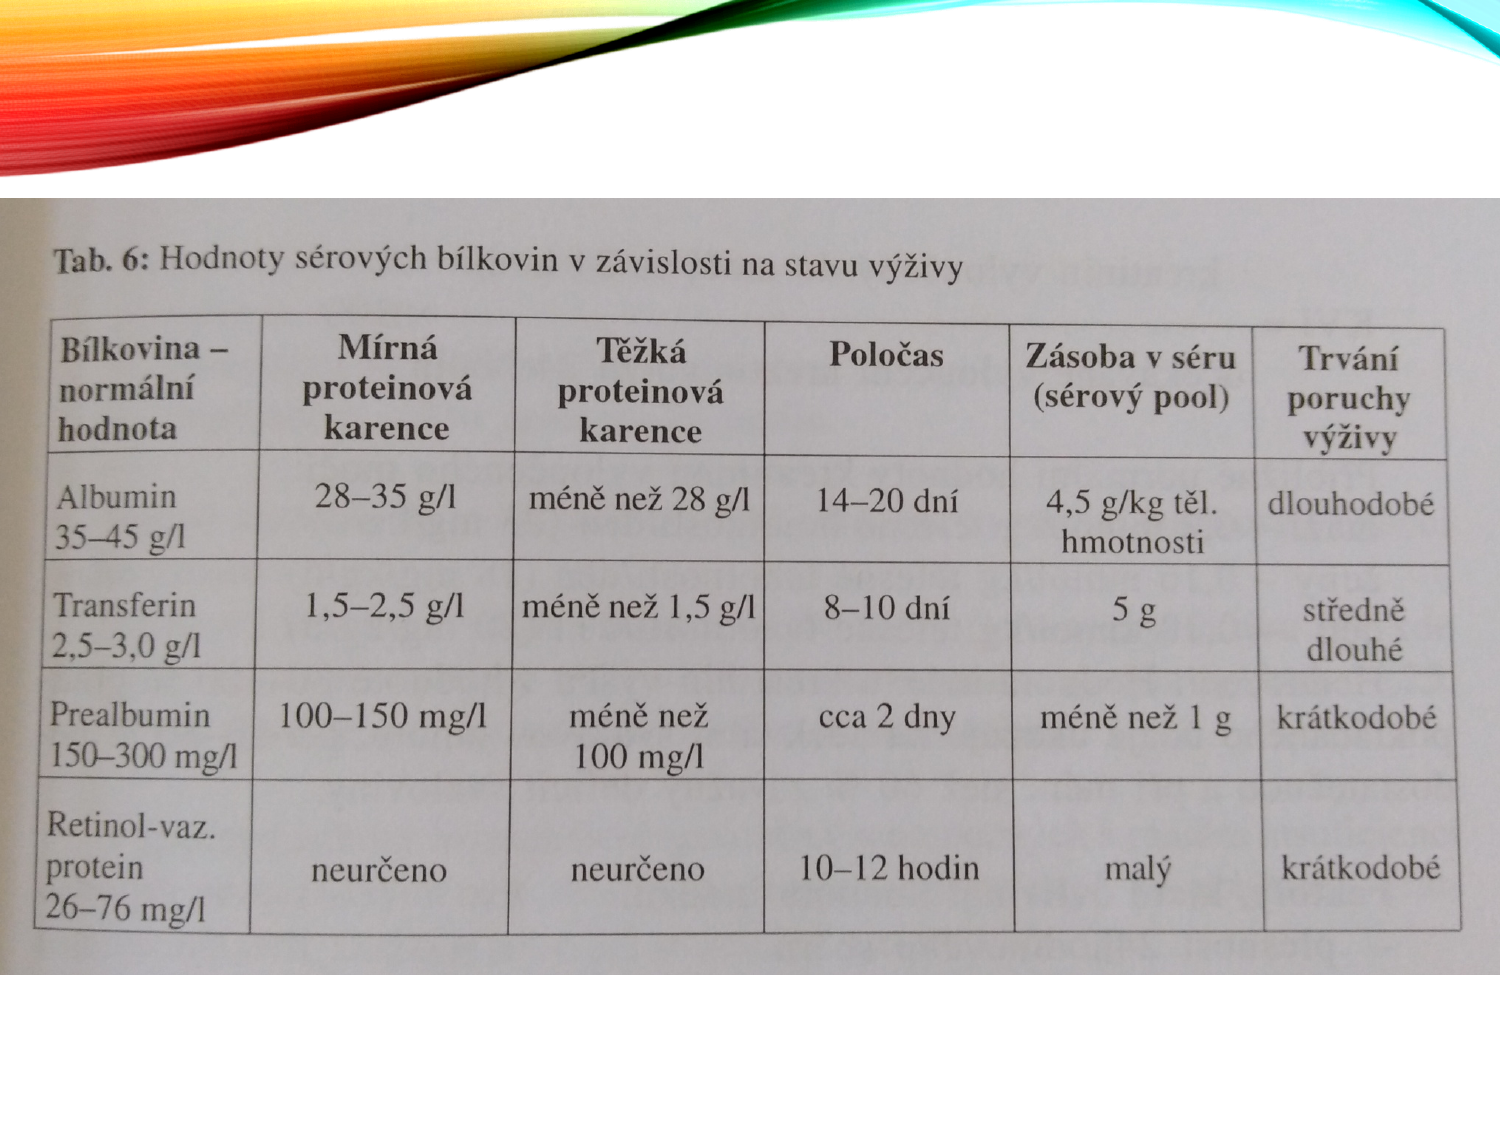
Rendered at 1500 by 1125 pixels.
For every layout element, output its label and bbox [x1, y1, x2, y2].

picture [0, 0, 1500, 178]
picture [0, 198, 1500, 975]
